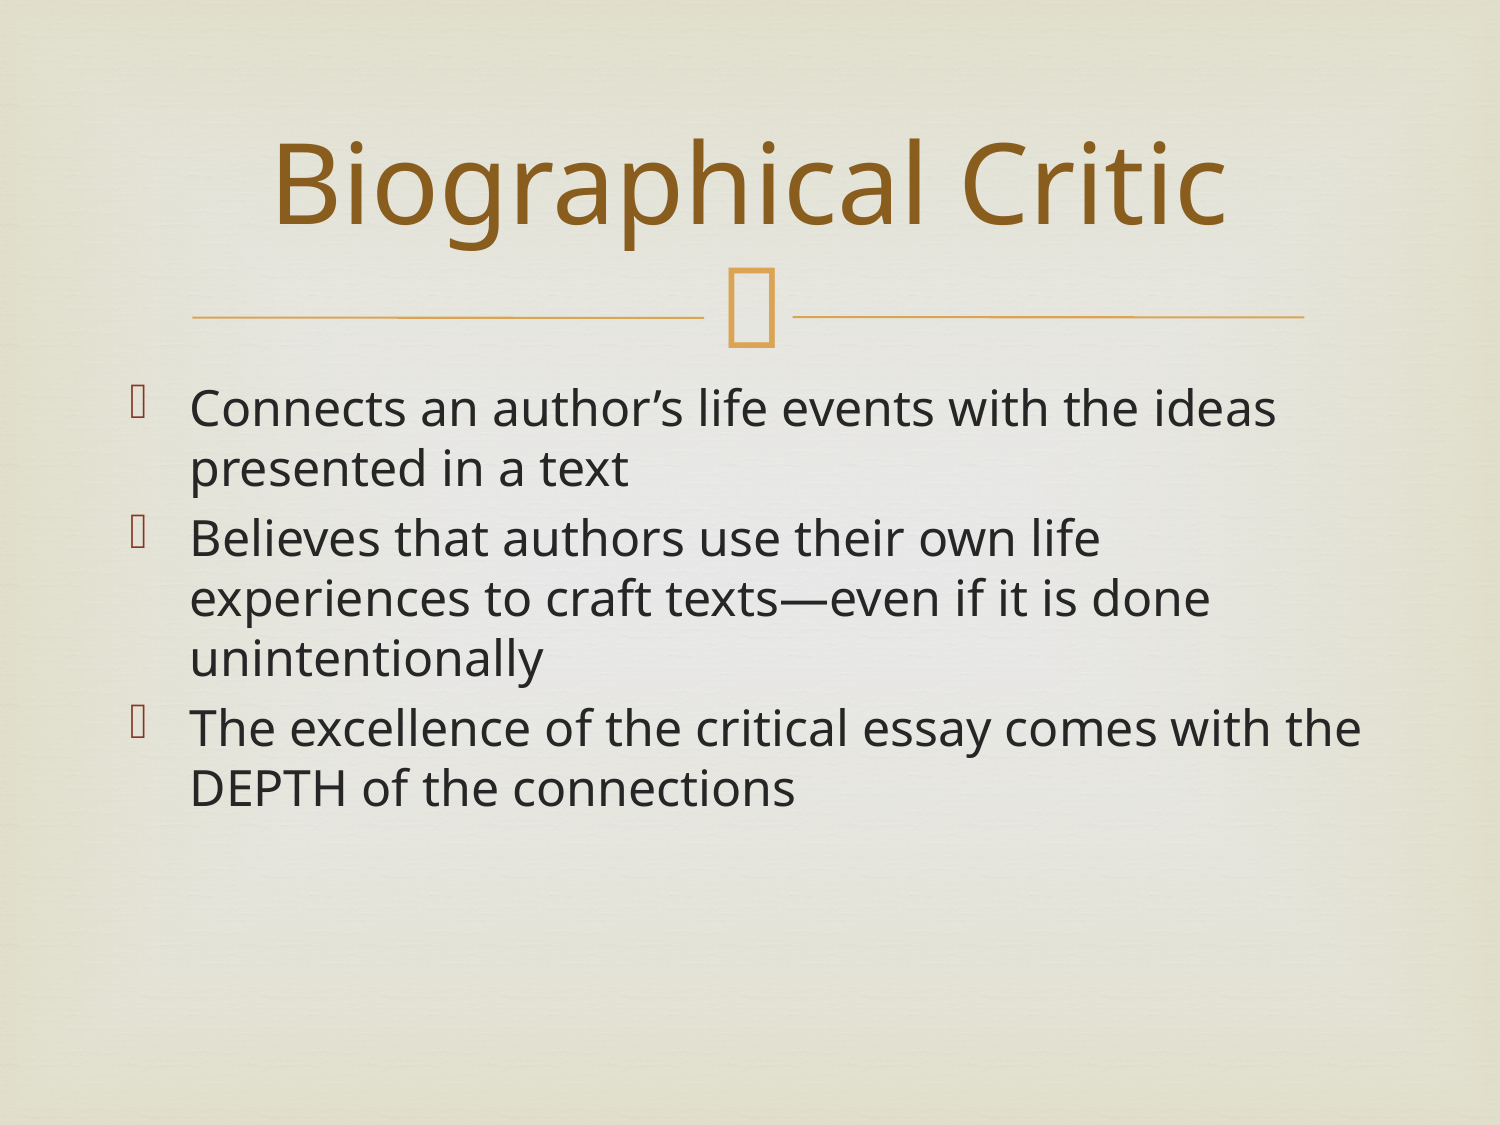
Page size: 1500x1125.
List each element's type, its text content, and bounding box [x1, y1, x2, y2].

list Connects an author’s life events with the ideas presented in a text Believes that authors use their own life experiences to craft texts—even if it is done unintentionally The excellence of the critical essay comes with the DEPTH of the connections [114, 368, 1386, 1005]
title Biographical Critic [112, 93, 1386, 267]
